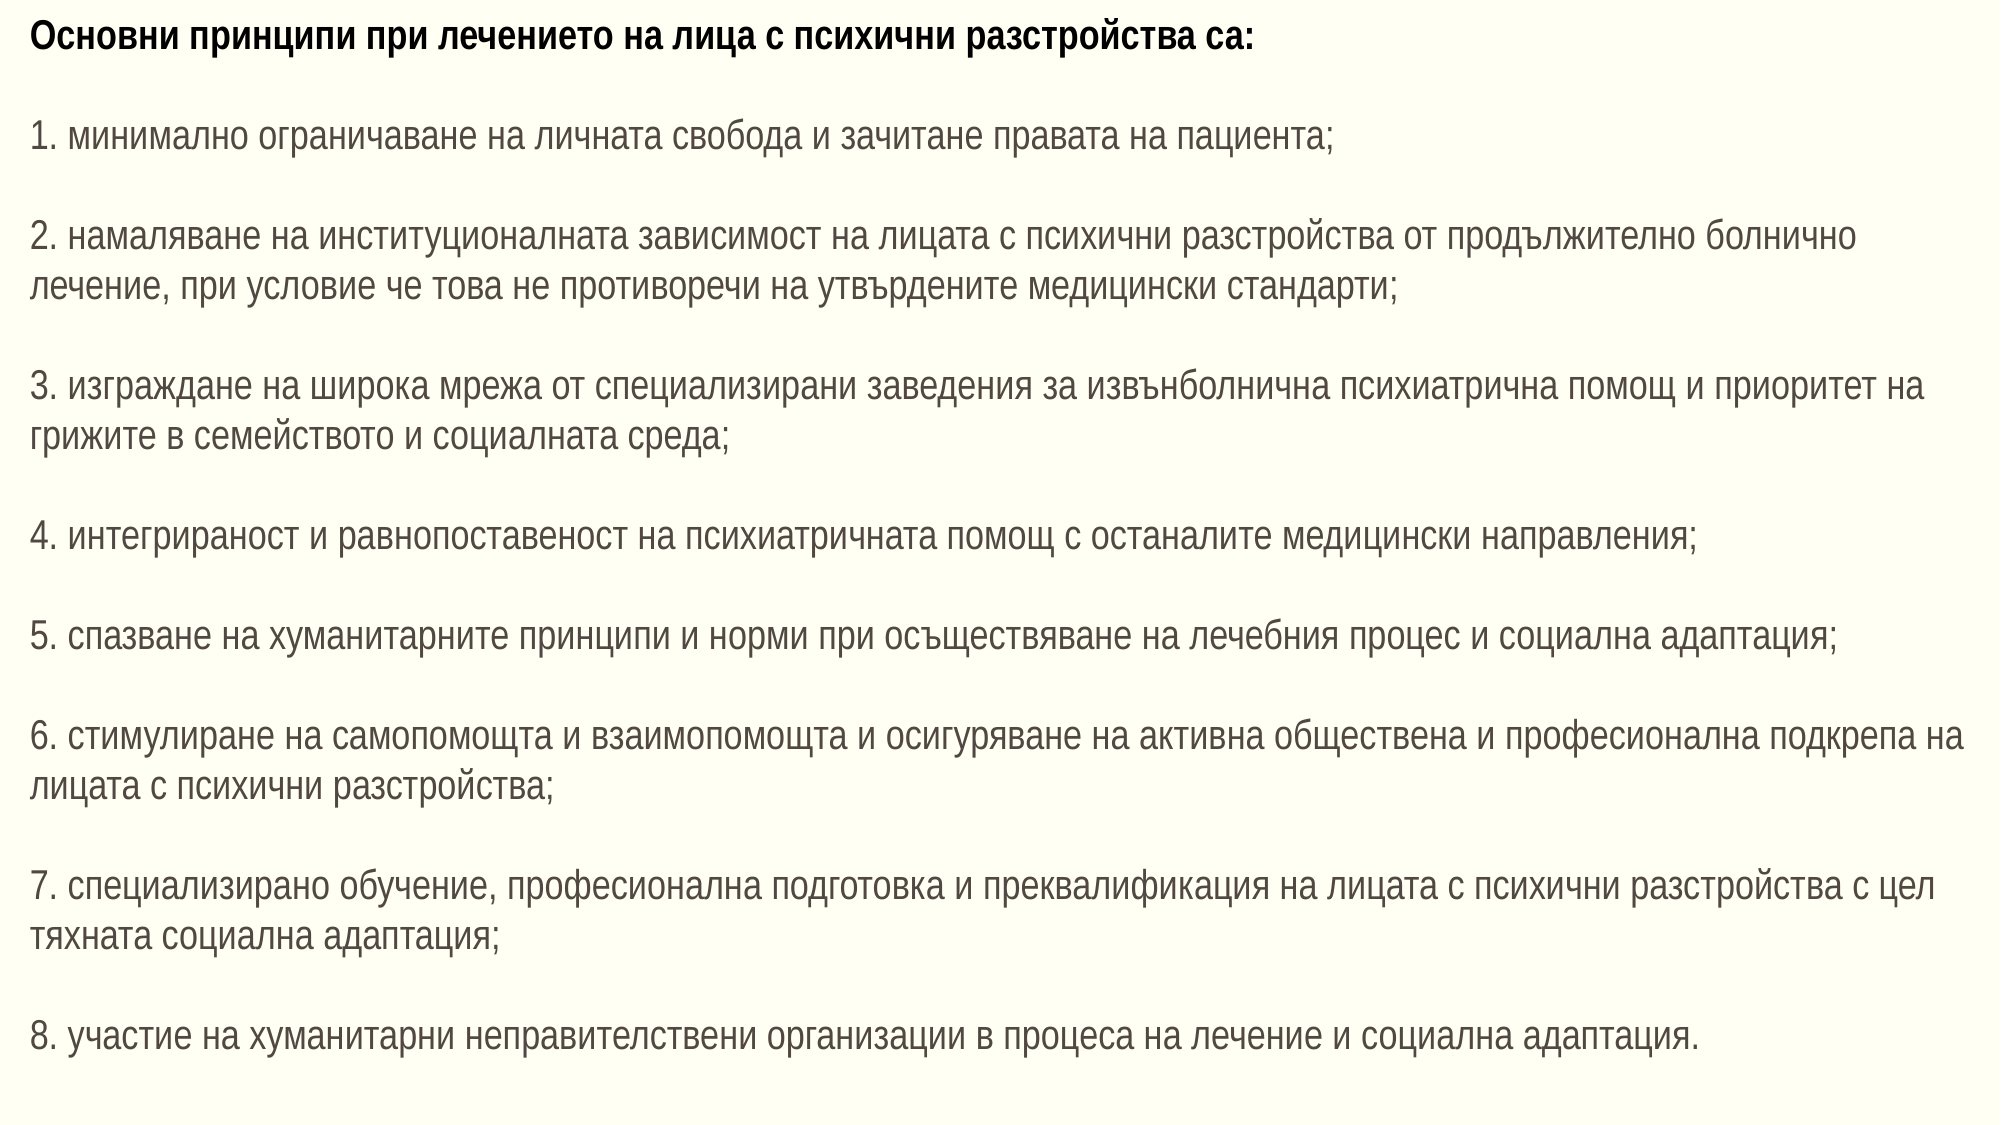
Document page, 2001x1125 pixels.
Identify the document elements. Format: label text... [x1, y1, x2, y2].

text_box Основни принципи при лечението на лица с психични разстройства са: 1. минимално ограничаване на личната свобода и зачитане правата на пациента; 2. намаляване на институционалната зависимост на лицата с психични разстройства от продължително болнично лечение, при условие че това не противоречи на утвърдените медицински стандарти; 3. изграждане на широка мрежа от специализирани заведения за извънболнична психиатрична помощ и приоритет на грижите в семейството и социалната среда; 4. интегрираност и равнопоставеност на психиатричната помощ с останалите медицински направления; 5. спазване на хуманитарните принципи и норми при осъществяване на лечебния процес и социална адаптация; 6. стимулиране на самопомощта и взаимопомощта и осигуряване на активна обществена и професионална подкрепа на лицата с психични разстройства; 7. специализирано обучение, професионална подготовка и преквалификация на лицата с психични разстройства с цел тяхната социална адаптация; 8. участие на хуманитарни неправителствени организации в процеса на лечение и социална адаптация. [15, 0, 1982, 1066]
